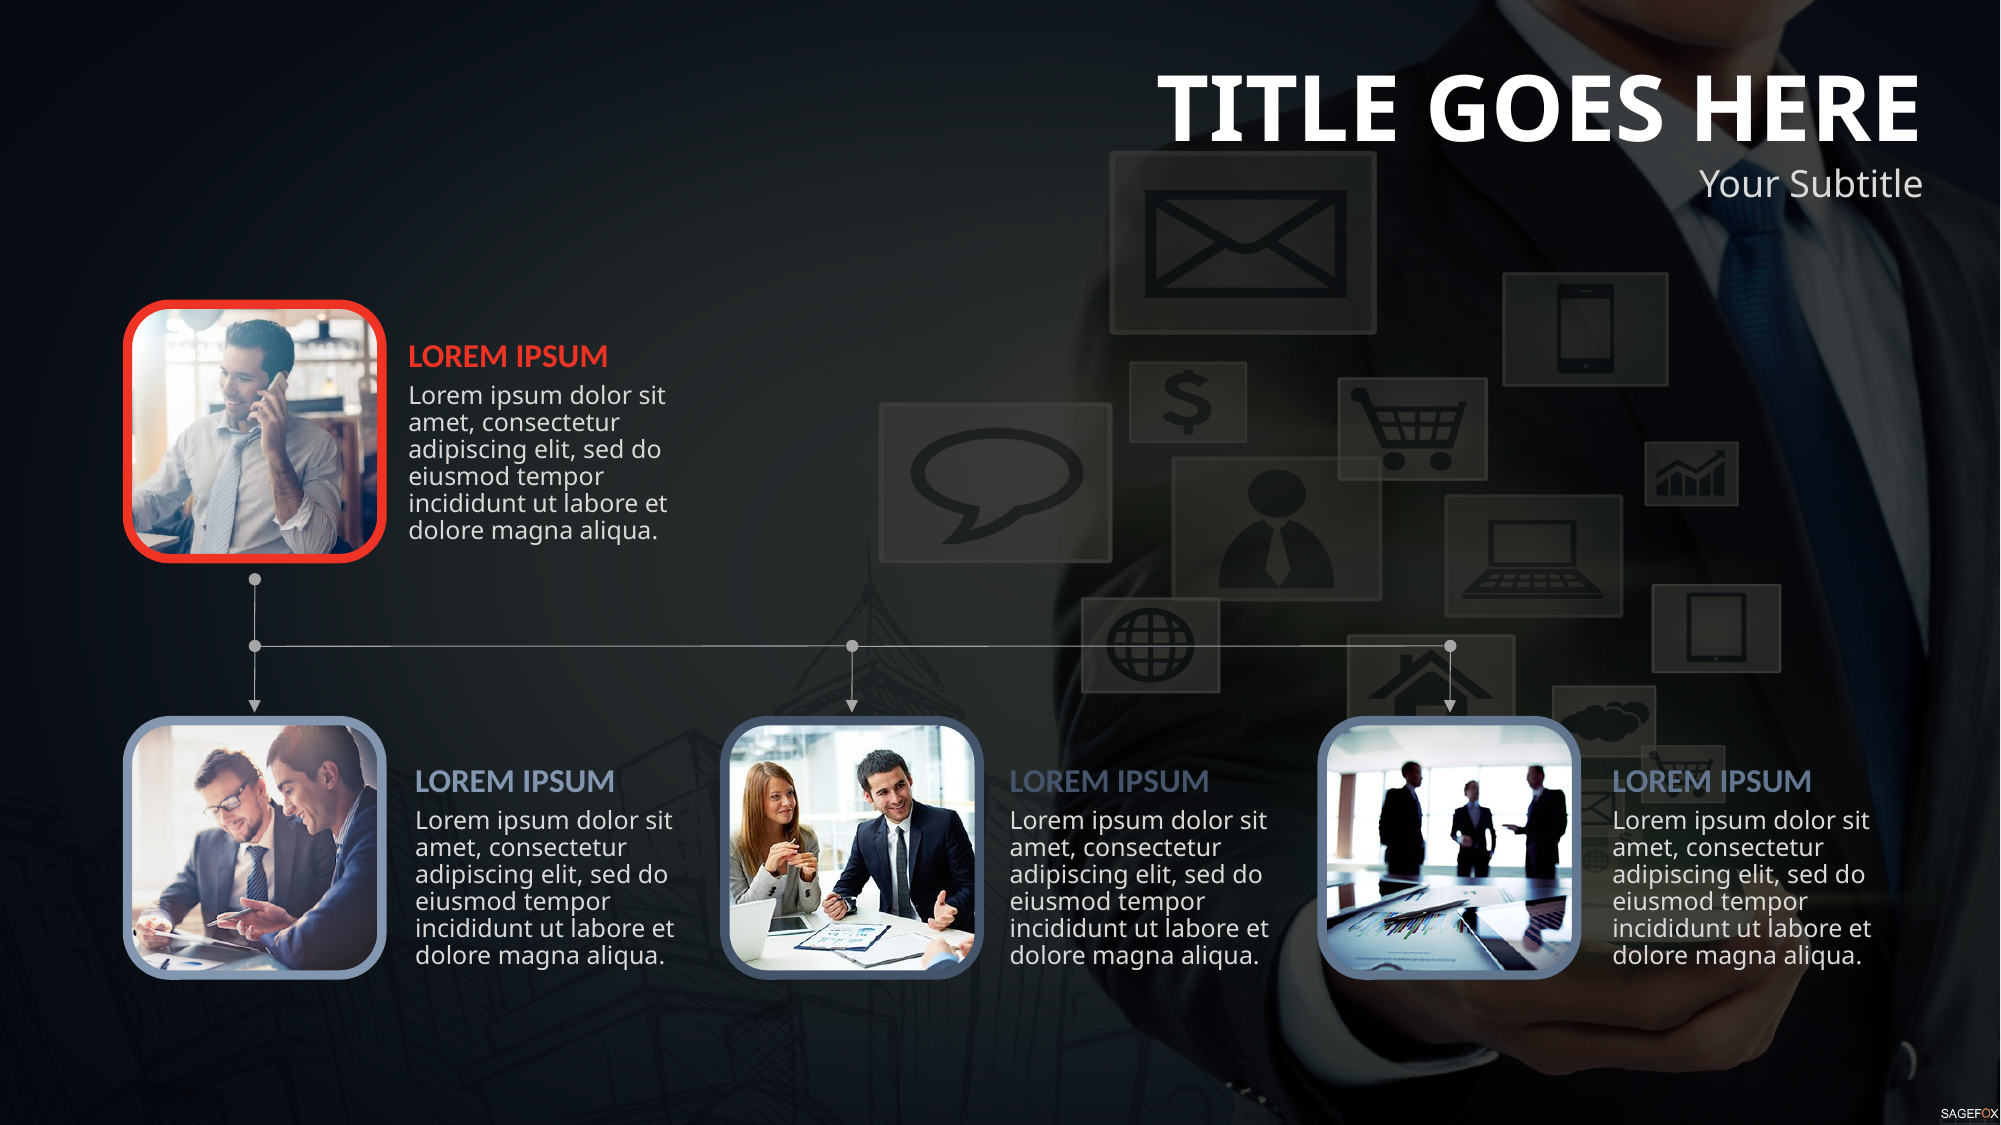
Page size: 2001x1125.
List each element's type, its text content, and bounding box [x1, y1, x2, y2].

list LOREM IPSUM [415, 760, 720, 803]
list Lorem ipsum dolor sit amet, consectetur adipiscing elit, sed do eiusmod tempor incididunt ut labore et dolore magna aliqua. [1612, 808, 1925, 945]
list Lorem ipsum dolor sit amet, consectetur adipiscing elit, sed do eiusmod tempor incididunt ut labore et dolore magna aliqua. [408, 383, 721, 520]
list Lorem ipsum dolor sit amet, consectetur adipiscing elit, sed do eiusmod tempor incididunt ut labore et dolore magna aliqua. [1009, 808, 1318, 945]
text_box TITLE GOES HERE Your Subtitle [1035, 42, 1939, 212]
picture [0, 0, 2001, 1125]
list Lorem ipsum dolor sit amet, consectetur adipiscing elit, sed do eiusmod tempor incididunt ut labore et dolore magna aliqua. [415, 808, 721, 945]
list LOREM IPSUM [408, 335, 721, 378]
list LOREM IPSUM [1612, 760, 1925, 803]
list LOREM IPSUM [1009, 760, 1317, 803]
